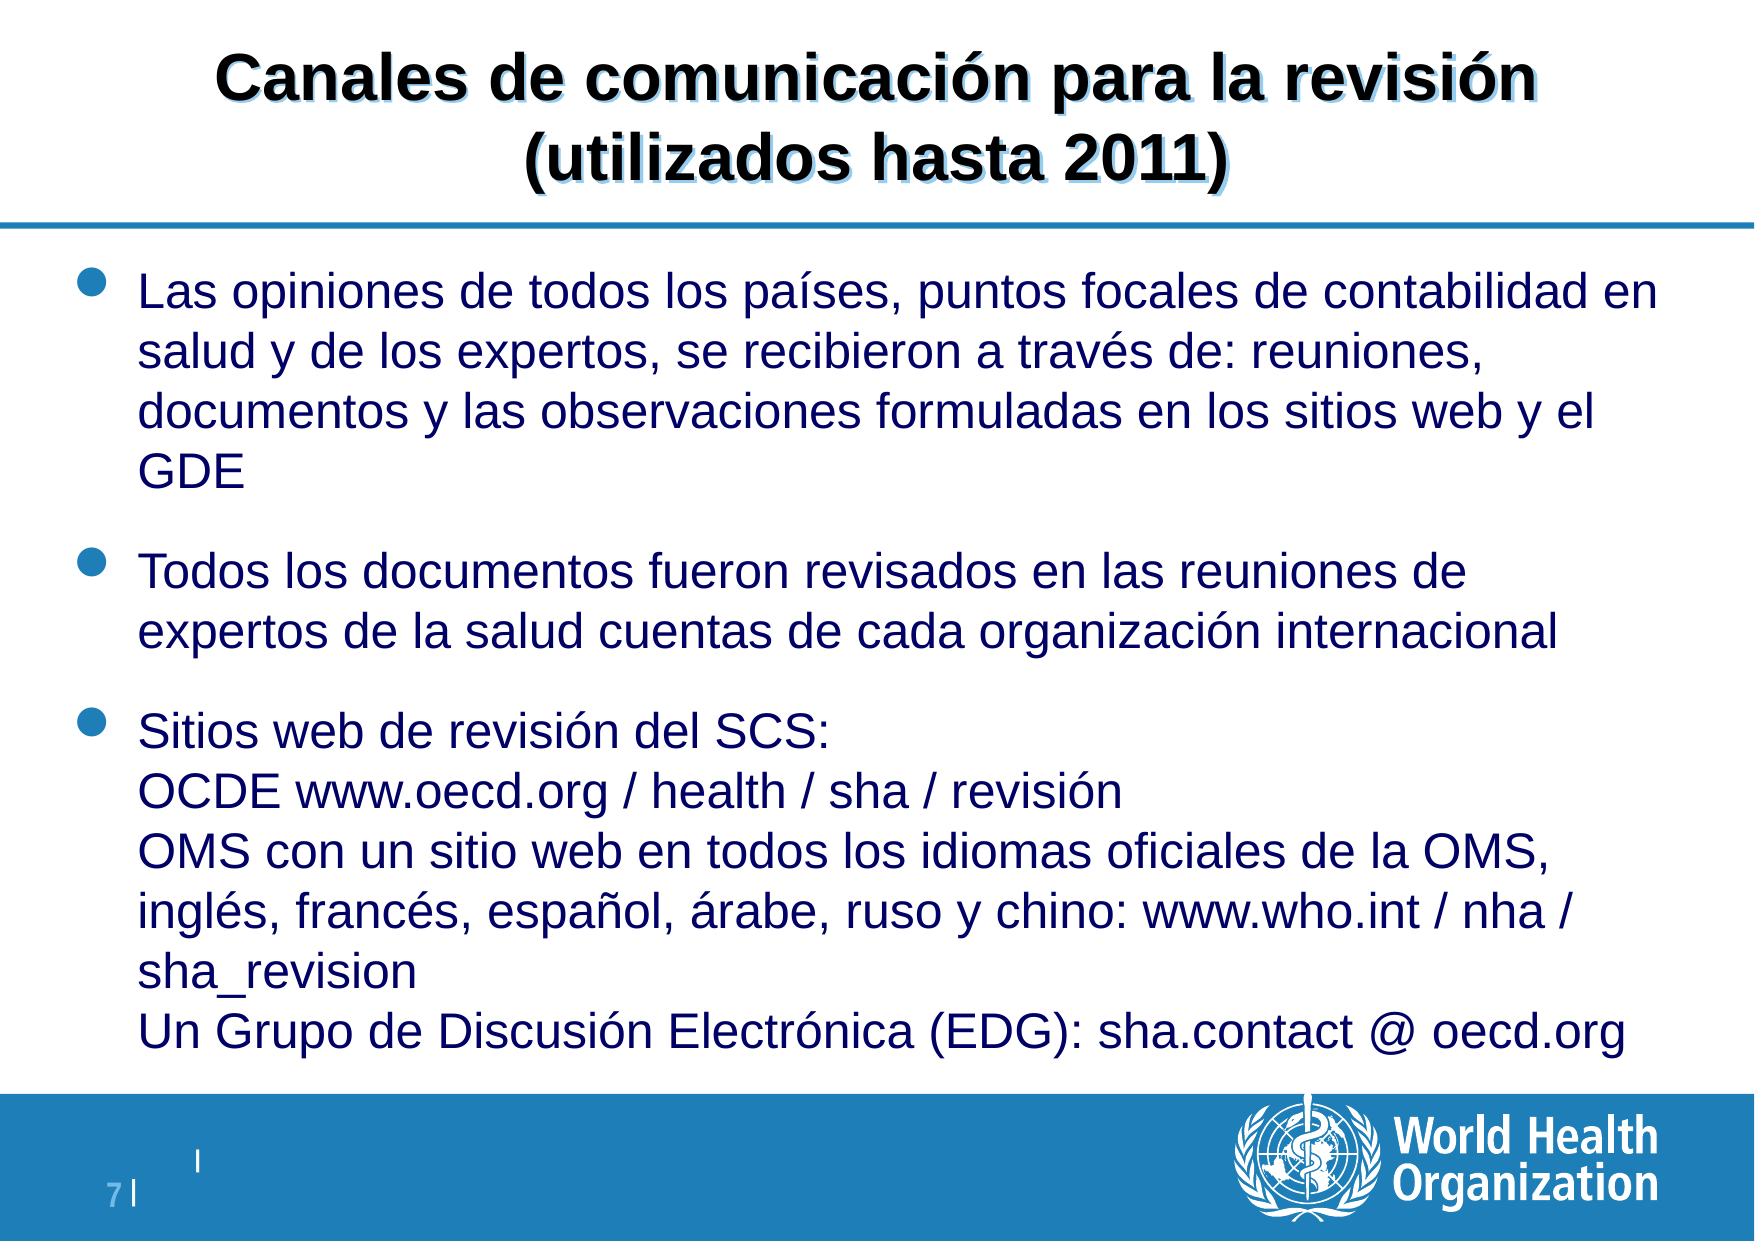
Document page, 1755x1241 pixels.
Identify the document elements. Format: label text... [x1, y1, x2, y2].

list Las opiniones de todos los países, puntos focales de contabilidad en salud y de los expertos, se recibieron a través de: reuniones, documentos y las observaciones formuladas en los sitios web y el GDE Todos los documentos fueron revisados en las reuniones de expertos de la salud cuentas de cada organización internacional Sitios web de revisión del SCS: OCDE www.oecd.org / health / sha / revisión OMS con un sitio web en todos los idiomas oficiales de la OMS, inglés, francés, español, árabe, ruso y chino: www.who.int / nha / sha_revision Un Grupo de Discusión Electrónica (EDG): sha.contact @ oecd.org [73, 258, 1664, 1079]
title Canales de comunicación para la revisión (utilizados hasta 2011) [87, 49, 1667, 178]
